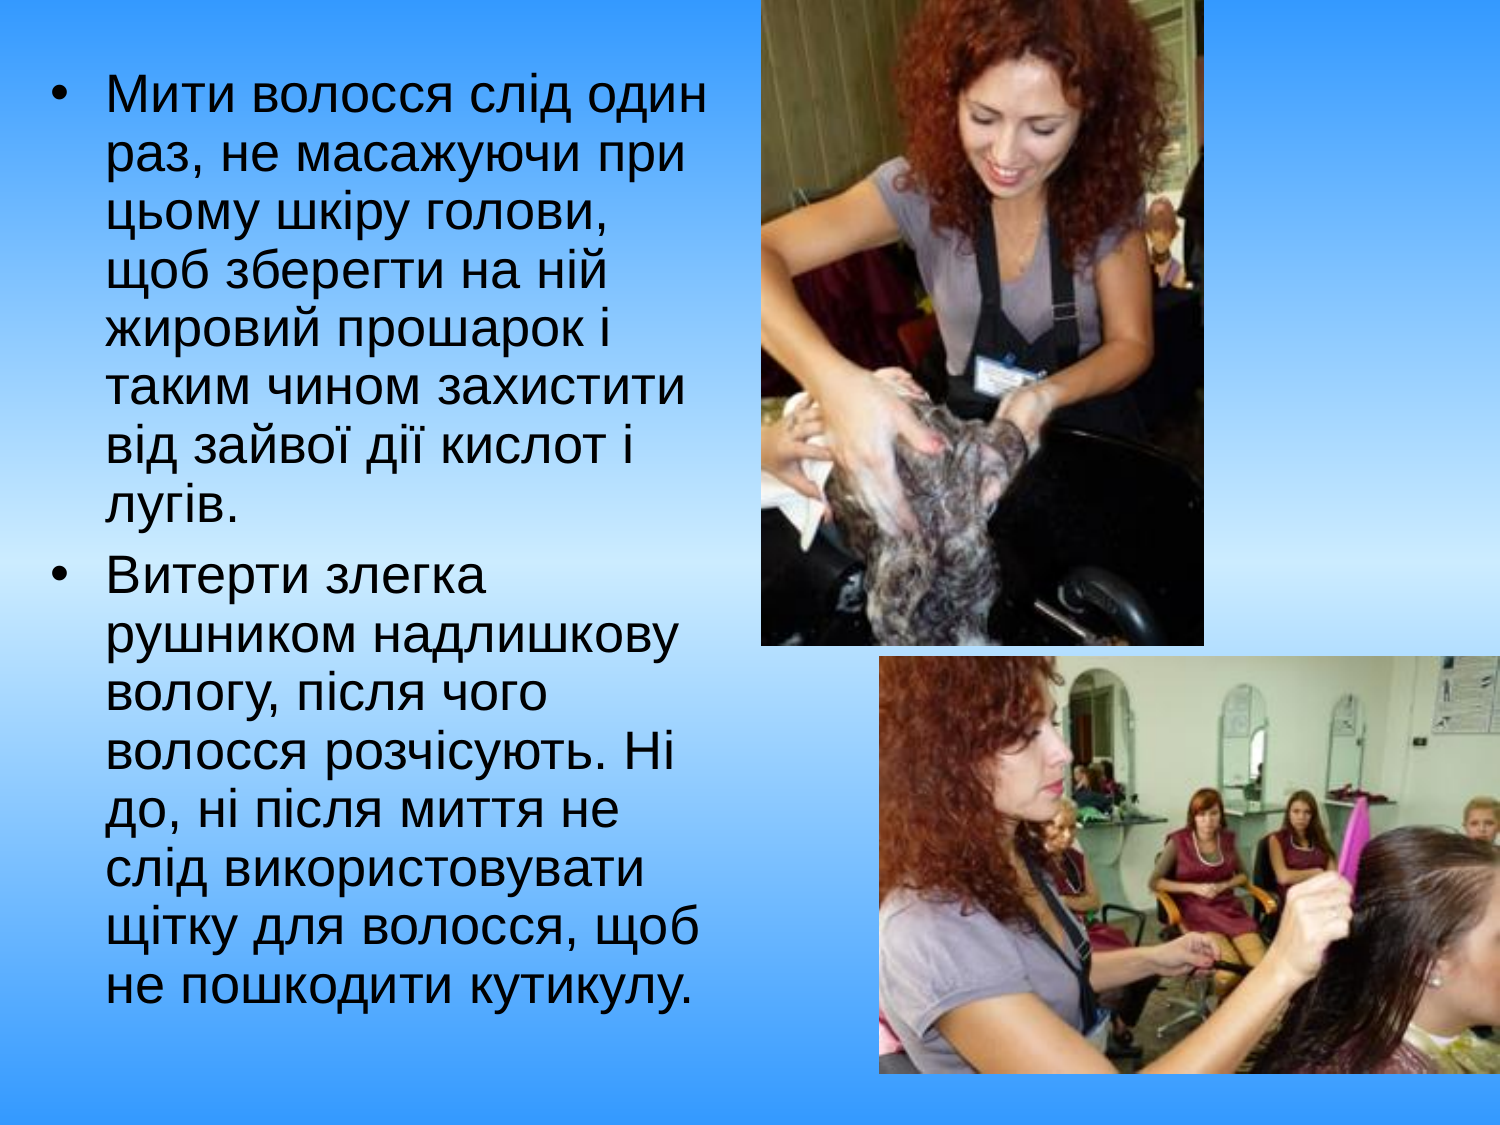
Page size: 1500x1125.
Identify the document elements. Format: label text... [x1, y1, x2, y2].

picture [761, 0, 1204, 646]
text_box Мити волосся слід один раз, не масажуючи при цьому шкіру голови, щоб зберегти на ній жировий прошарок і таким чином захистити від зайвої дії кислот і лугів. Витерти злегка рушником надлишкову вологу, після чого волосся розчісують. Ні до, ні після миття не слід використовувати щітку для волосся, щоб не пошкодити кутикулу. [35, 58, 738, 1005]
picture [879, 656, 1500, 1074]
